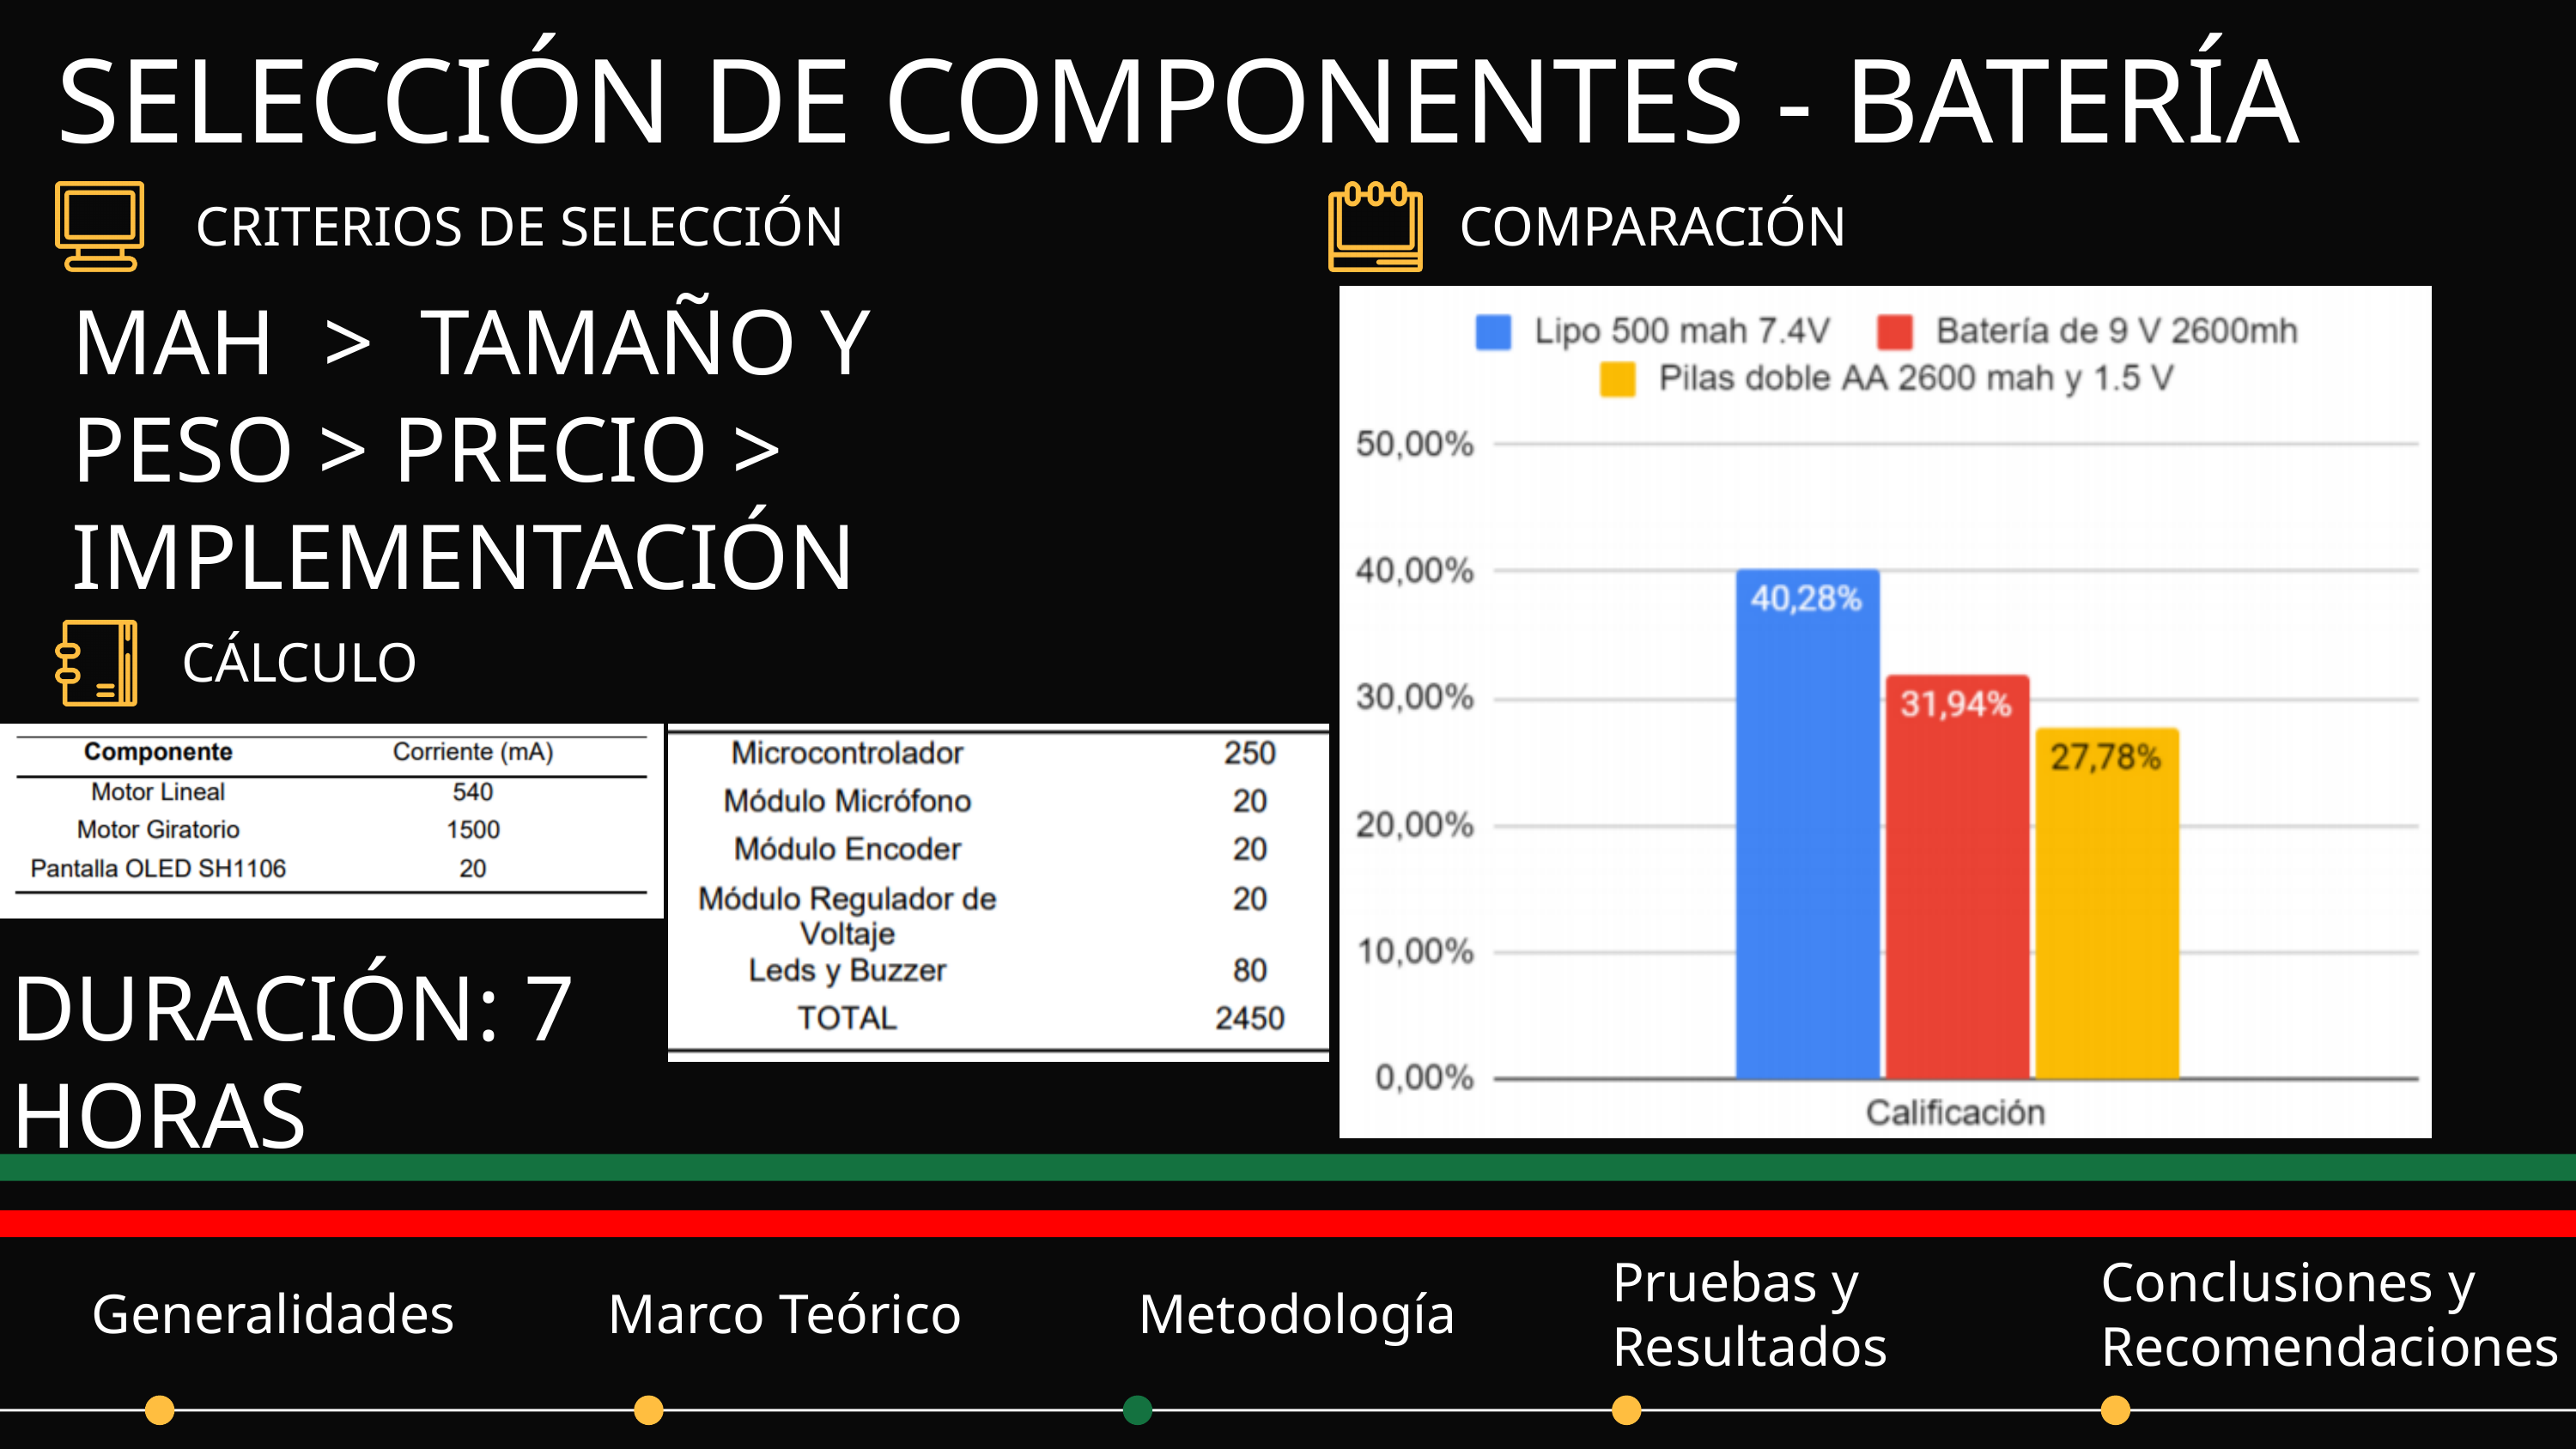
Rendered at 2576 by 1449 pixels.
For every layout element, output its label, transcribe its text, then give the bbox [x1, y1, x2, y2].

text_box Generalidades [91, 1280, 460, 1345]
picture [1339, 286, 2432, 1138]
text_box SELECCIÓN DE COMPONENTES - BATERÍA [55, 26, 2576, 167]
picture [668, 724, 1329, 1062]
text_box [2100, 1395, 2131, 1426]
text_box Pruebas y Resultados [1612, 1247, 1942, 1377]
text_box MAH > TAMAÑO Y PESO > PRECIO > IMPLEMENTACIÓN [71, 285, 1102, 608]
text_box Marco Teórico [607, 1280, 999, 1345]
text_box Metodología [1137, 1280, 1468, 1345]
picture [55, 620, 138, 707]
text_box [144, 1395, 175, 1426]
picture [1328, 181, 1423, 273]
picture [0, 724, 664, 919]
text_box CÁLCULO [181, 628, 739, 694]
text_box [1611, 1395, 1642, 1426]
picture [55, 181, 144, 273]
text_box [1122, 1395, 1153, 1426]
text_box COMPARACIÓN [1459, 191, 2017, 257]
text_box DURACIÓN: 7 HORAS [10, 951, 653, 1167]
text_box CRITERIOS DE SELECCIÓN [195, 191, 910, 257]
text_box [633, 1395, 664, 1426]
text_box Conclusiones y Recomendaciones [2100, 1247, 2576, 1377]
